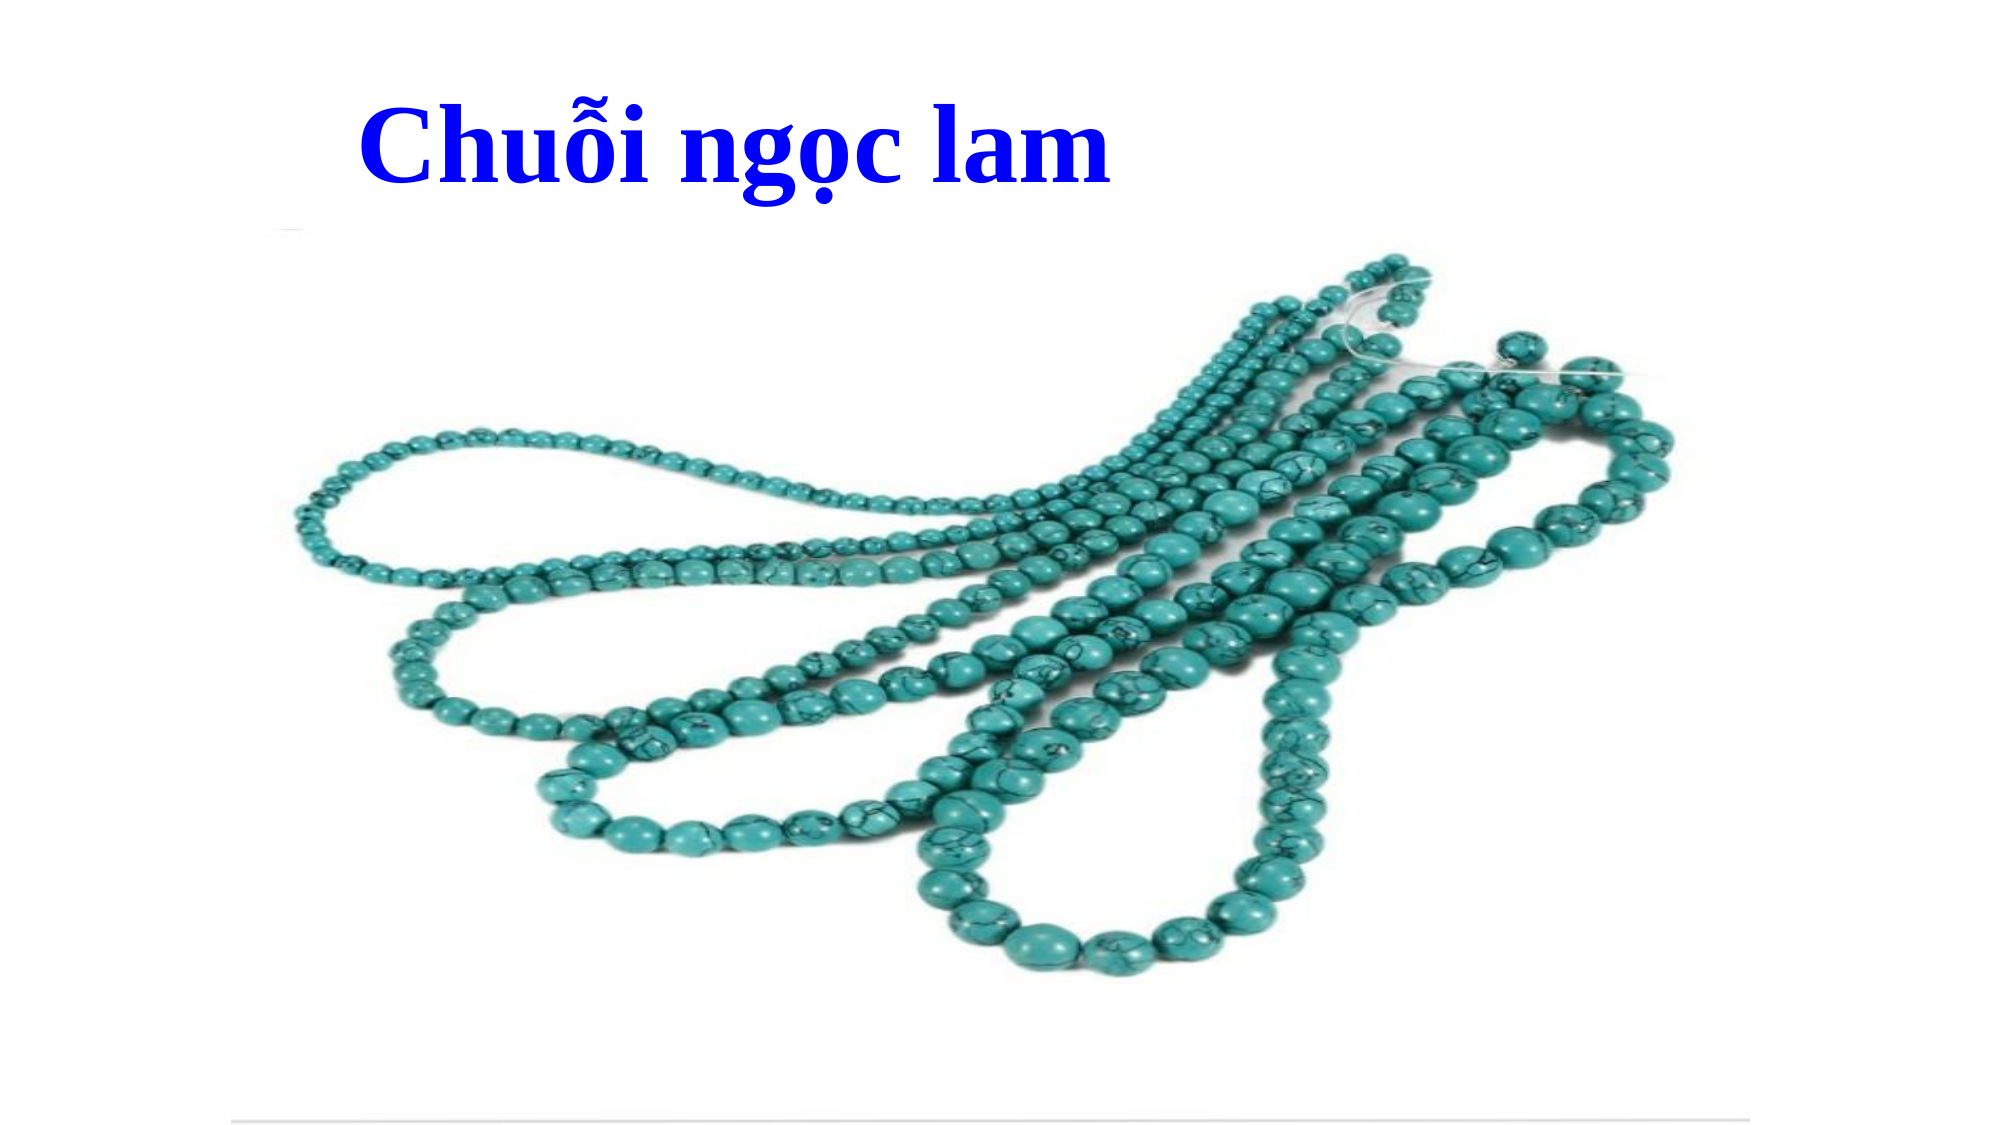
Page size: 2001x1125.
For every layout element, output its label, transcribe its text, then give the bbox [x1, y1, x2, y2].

text_box Chuỗi ngọc lam [341, 62, 1185, 213]
picture [231, 228, 1751, 1125]
